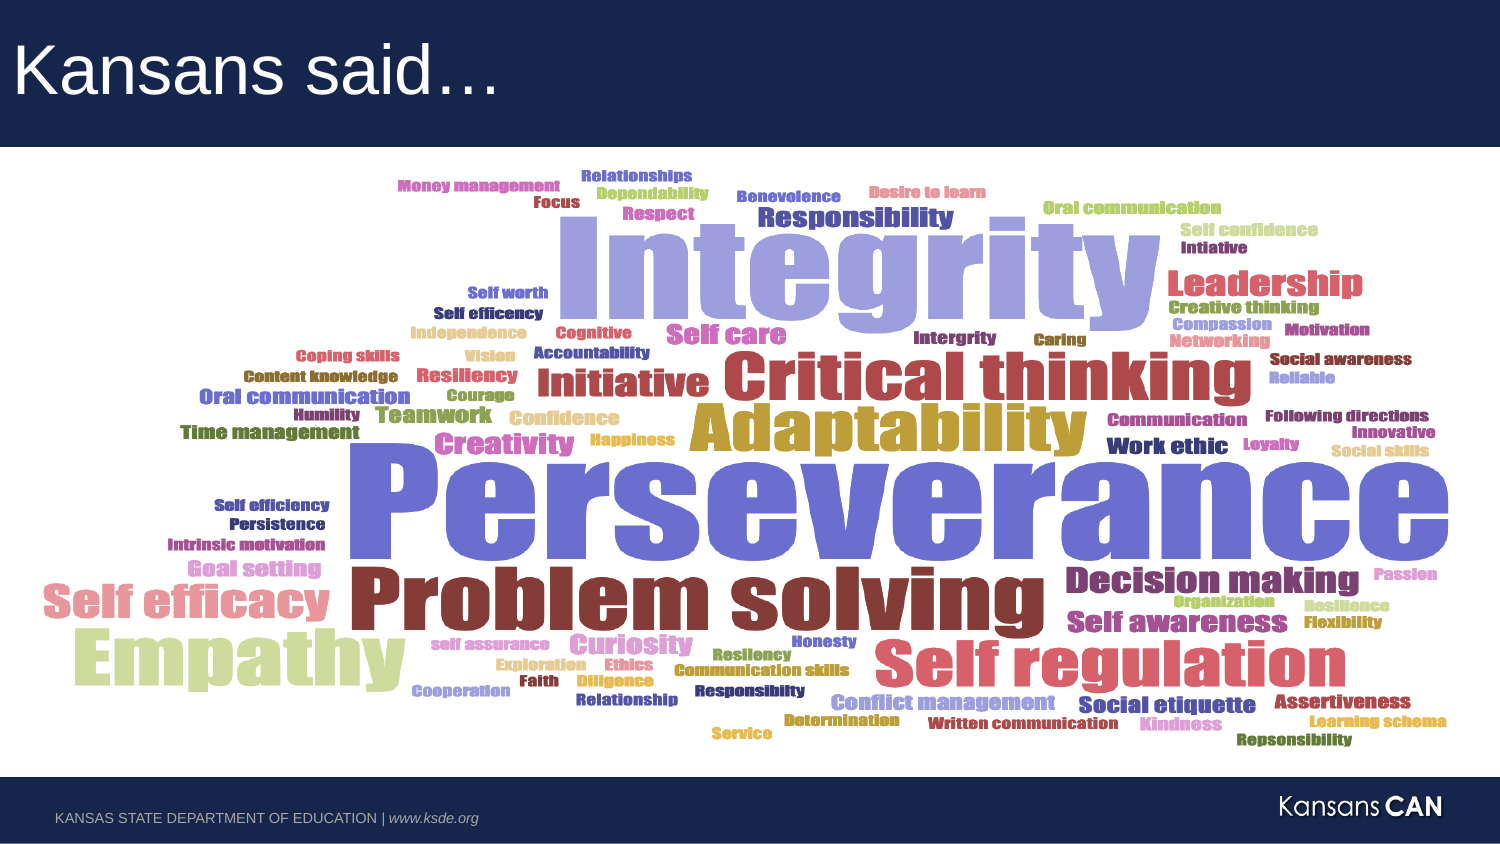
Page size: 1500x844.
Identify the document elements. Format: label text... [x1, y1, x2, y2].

title Kansans said… [0, 0, 980, 137]
picture [1272, 790, 1448, 821]
picture [0, 147, 1500, 777]
